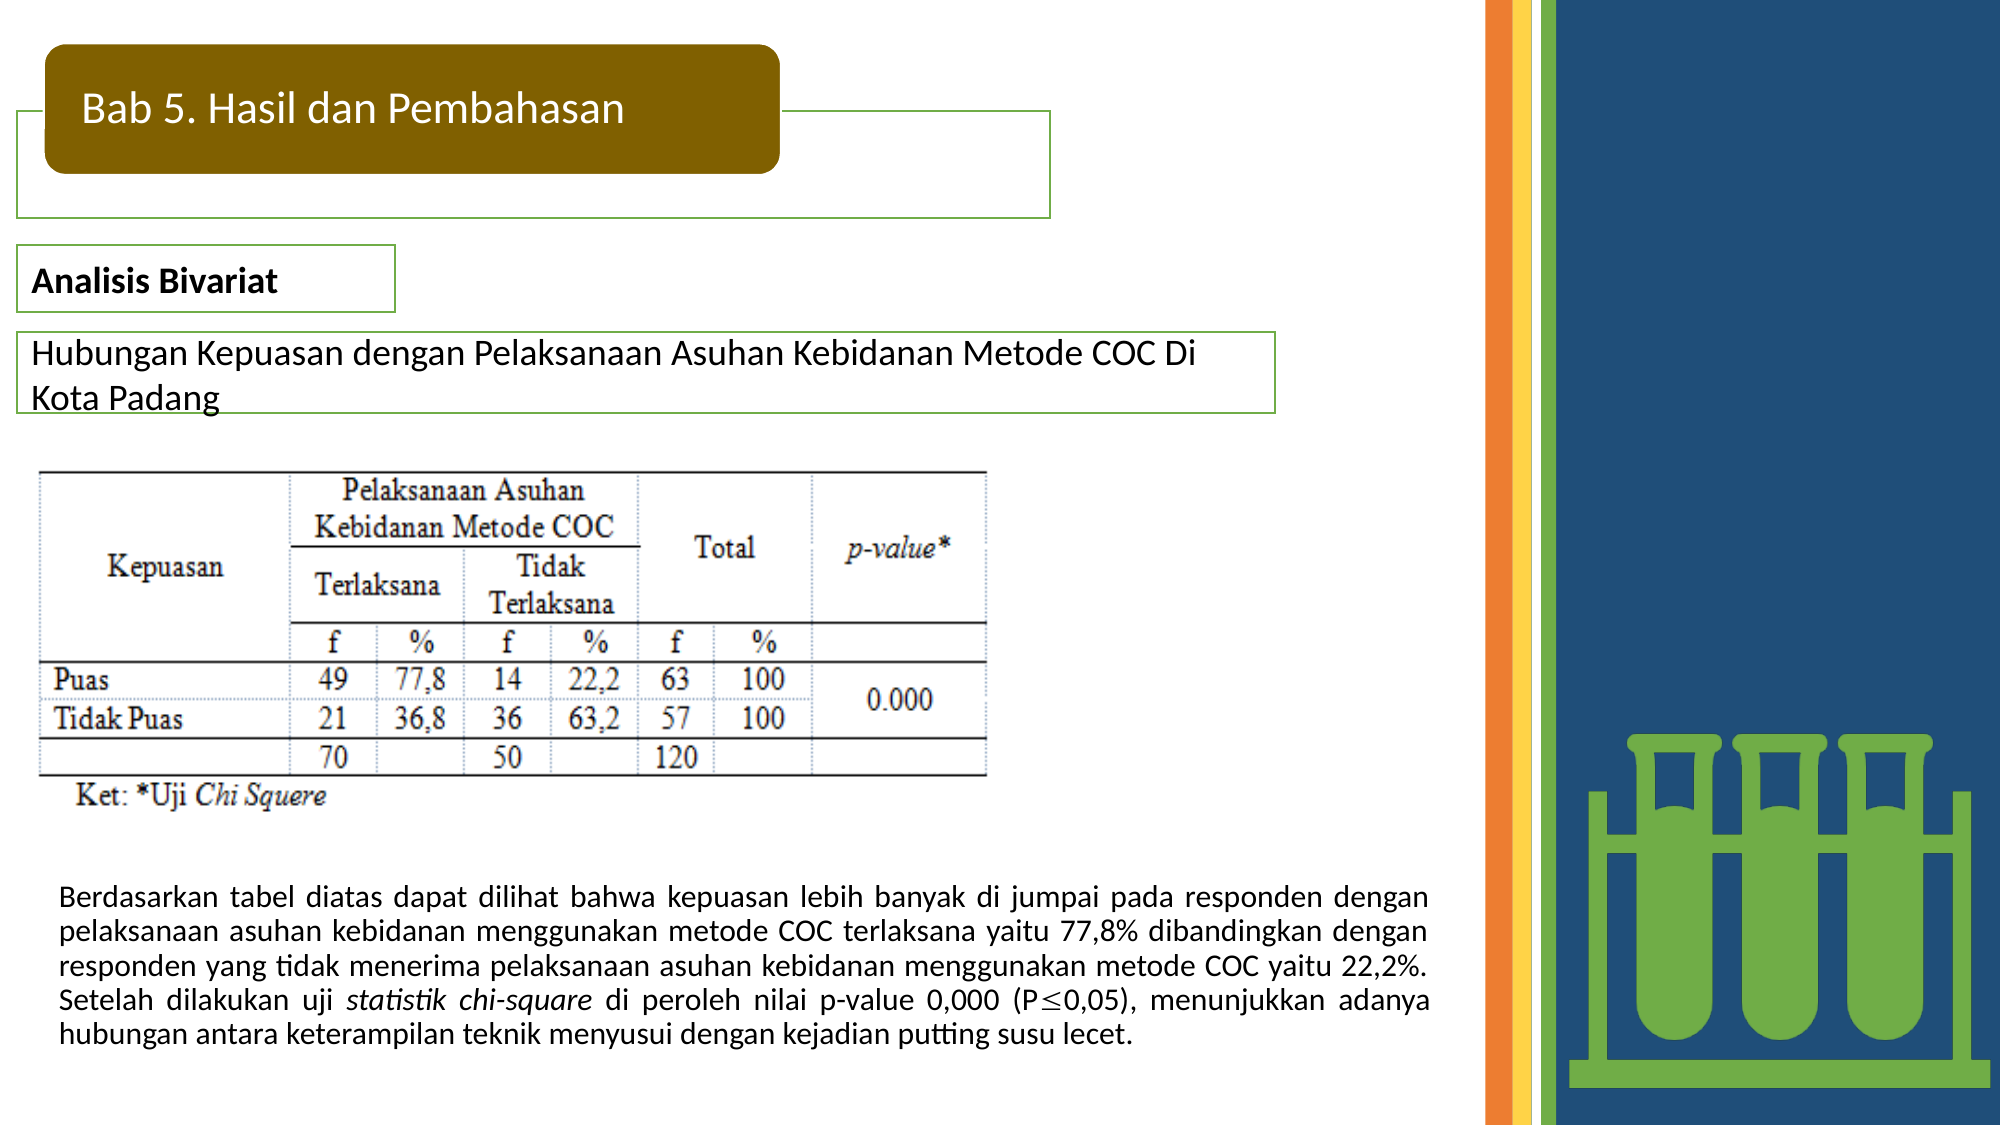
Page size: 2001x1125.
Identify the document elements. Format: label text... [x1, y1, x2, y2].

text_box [1485, 0, 2000, 1125]
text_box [43, 43, 781, 175]
text_box Analisis Bivariat [16, 244, 396, 313]
picture [16, 449, 1032, 823]
list Berdasarkan tabel diatas dapat dilihat bahwa kepuasan lebih banyak di jumpai pada responden dengan pelaksanaan asuhan kebidanan menggunakan metode COC terlaksana yaitu 77,8% dibandingkan dengan responden yang tidak menerima pelaksanaan asuhan kebidanan menggunakan metode COC yaitu 22,2%. Setelah dilakukan uji statistik chi-square di peroleh nilai p-value 0,000 (P0,05), menunjukkan adanya hubungan antara keterampilan teknik menyusui dengan kejadian putting susu lecet. [43, 872, 1446, 1063]
text_box [16, 110, 1051, 219]
text_box Hubungan Kepuasan dengan Pelaksanaan Asuhan Kebidanan Metode COC Di Kota Padang [16, 331, 1276, 414]
